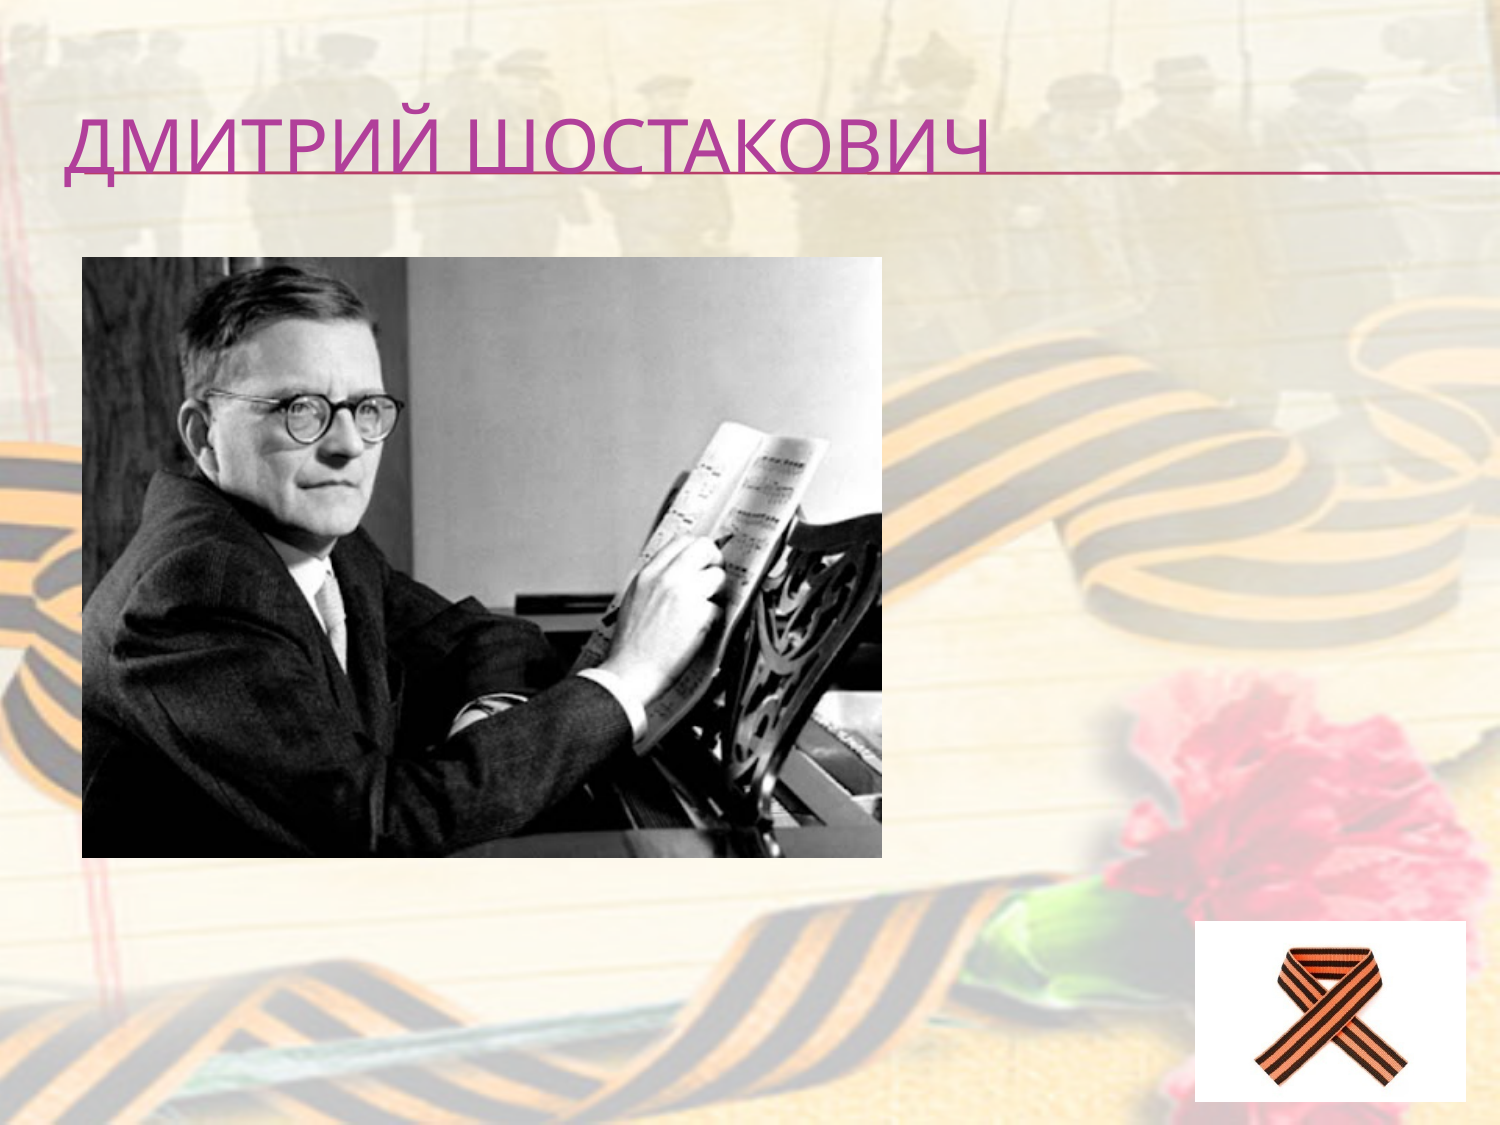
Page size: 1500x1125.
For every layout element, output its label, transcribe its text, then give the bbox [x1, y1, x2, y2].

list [81, 257, 883, 859]
picture [1194, 921, 1466, 1102]
title Дмитрий шостакович [50, 75, 1475, 213]
